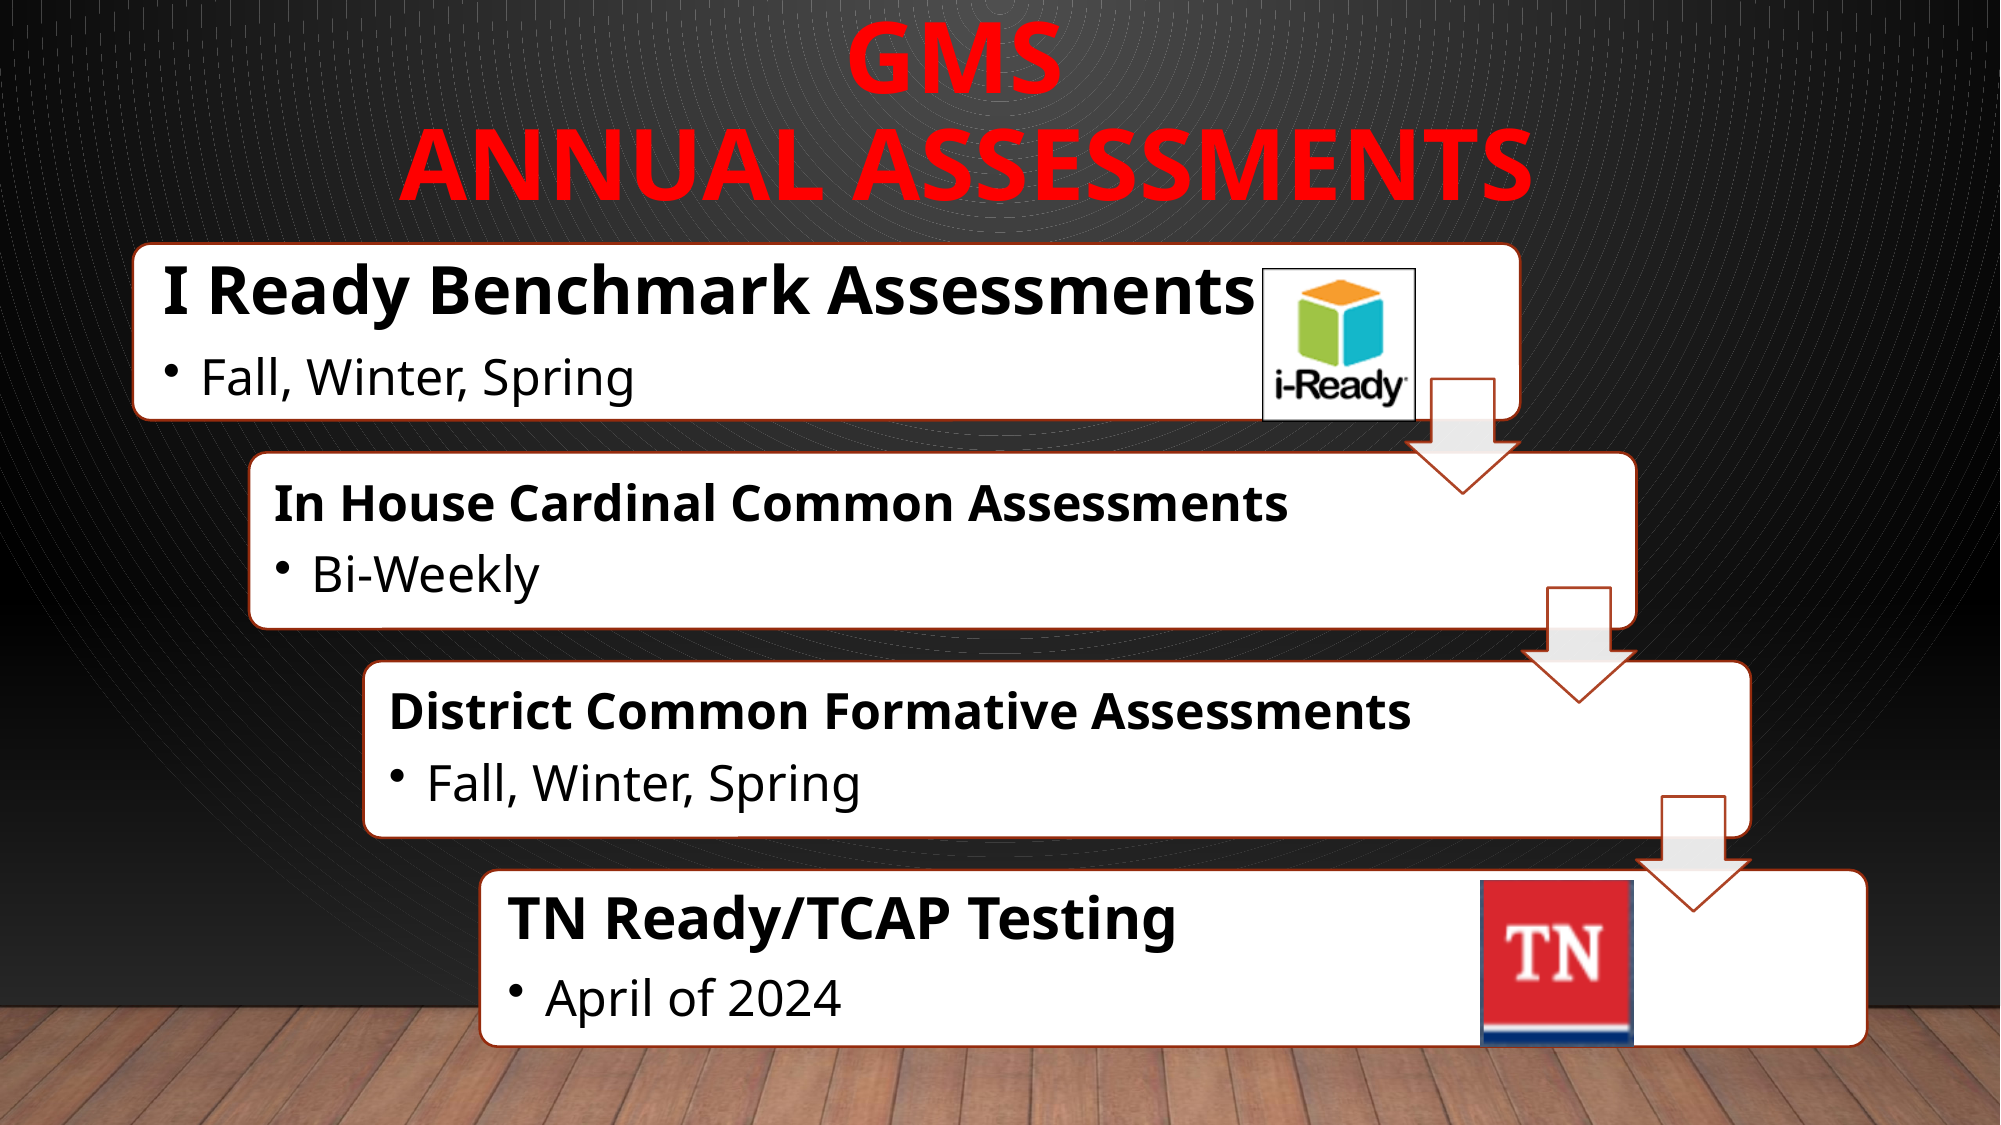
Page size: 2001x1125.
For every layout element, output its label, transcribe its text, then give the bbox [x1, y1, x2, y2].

picture [1262, 268, 1417, 423]
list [132, 243, 1868, 1047]
picture [0, 1005, 2000, 1125]
picture [1479, 880, 1634, 1047]
title GMS Annual Assessments [205, 0, 1730, 230]
